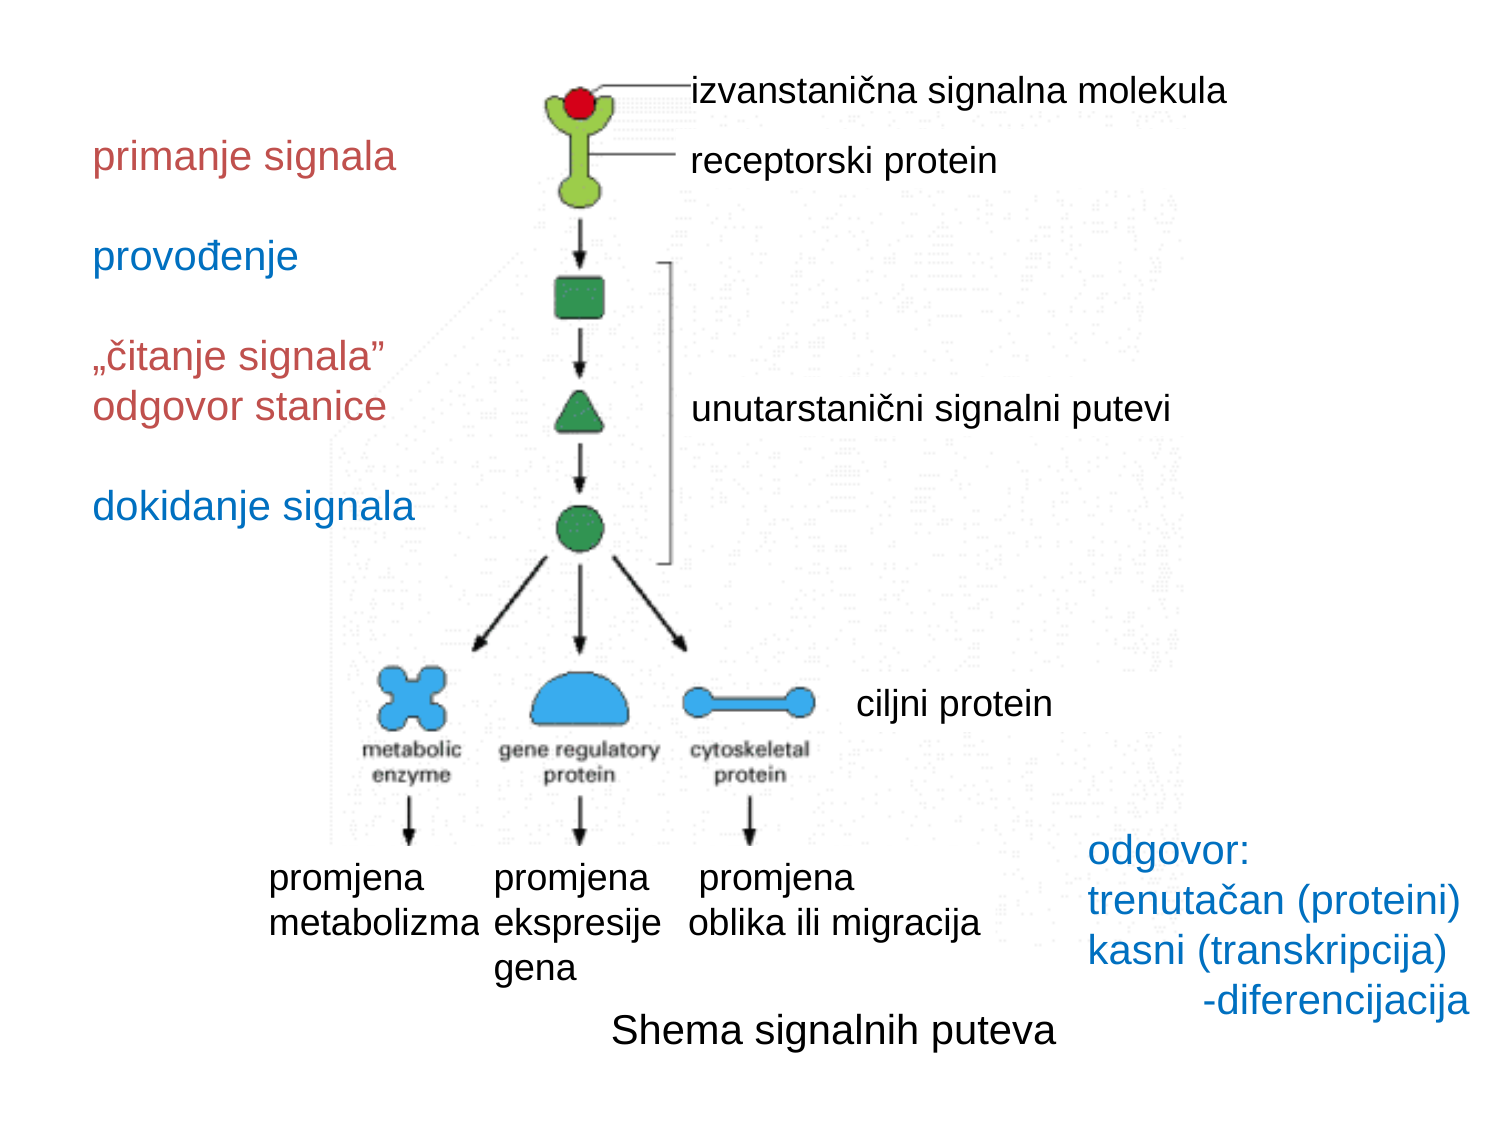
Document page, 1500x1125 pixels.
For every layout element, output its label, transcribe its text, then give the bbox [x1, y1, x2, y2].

text_box odgovor: trenutačan (proteini) kasni (transkripcija) -diferencijacija [1073, 815, 1485, 1081]
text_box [206, 0, 1377, 1061]
text_box primanje signala provođenje „čitanje signala” odgovor stanice dokidanje signala [77, 121, 200, 687]
